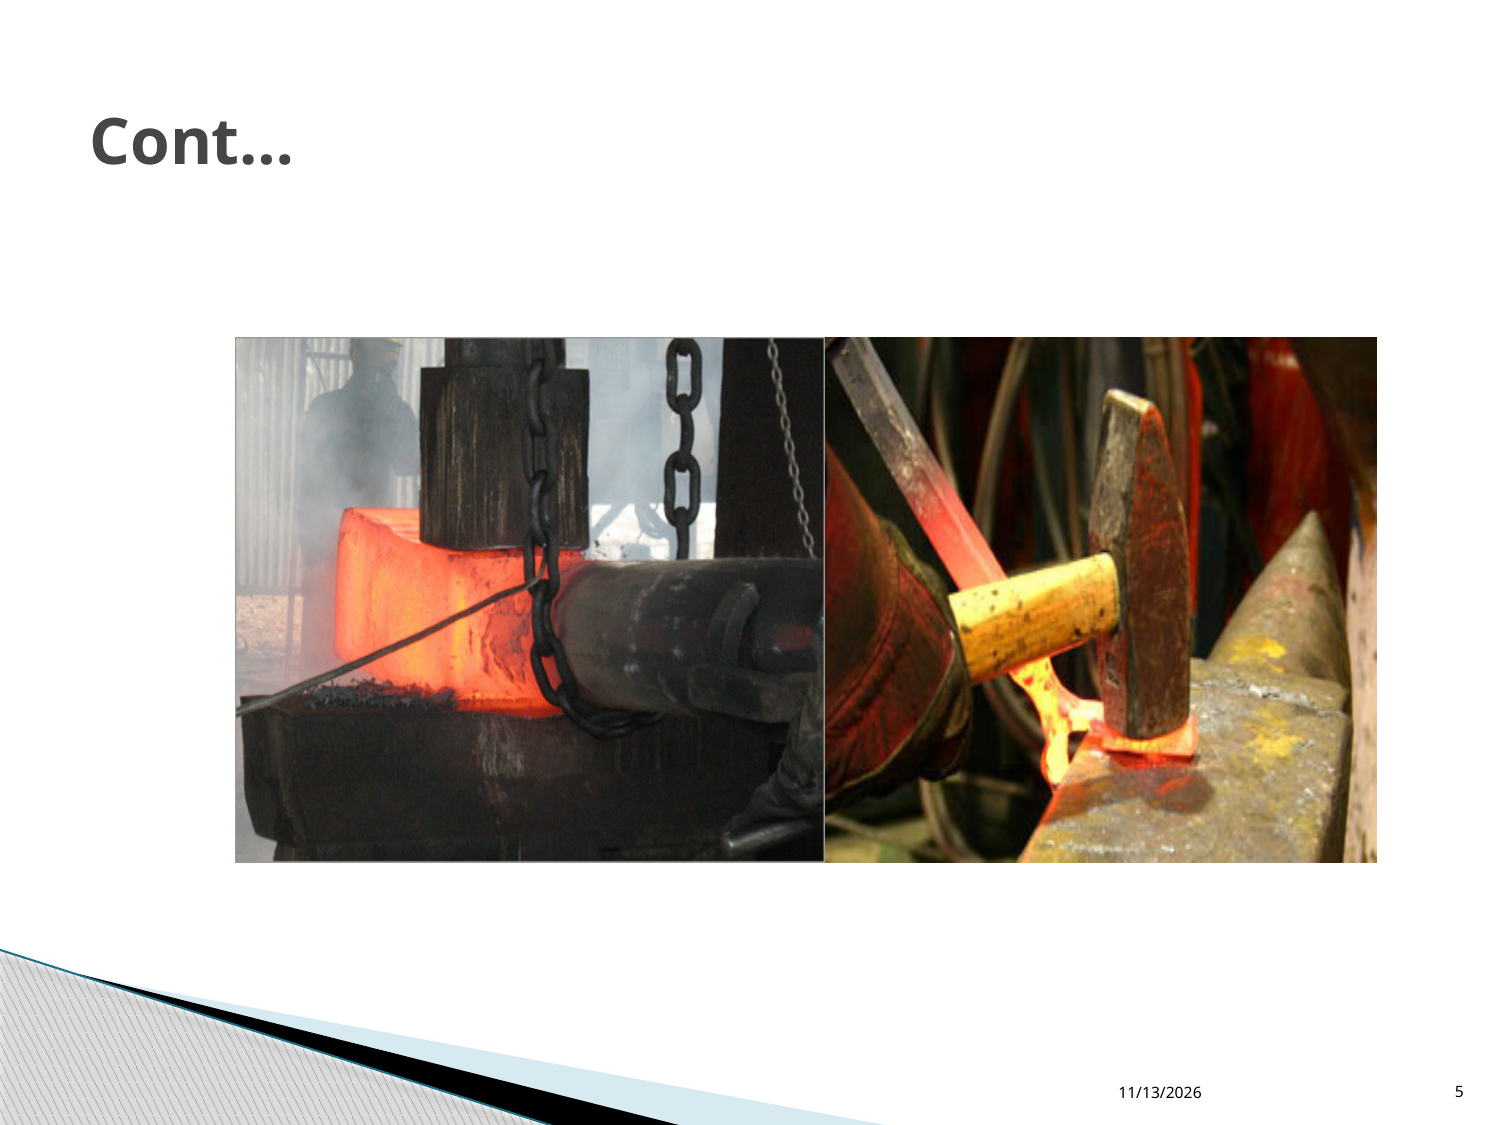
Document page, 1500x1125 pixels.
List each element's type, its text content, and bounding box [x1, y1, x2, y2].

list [235, 337, 824, 863]
slide_number 5 [1418, 1051, 1479, 1112]
picture [824, 337, 1377, 863]
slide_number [1103, 1051, 1418, 1112]
title Cont… [75, 45, 1425, 233]
